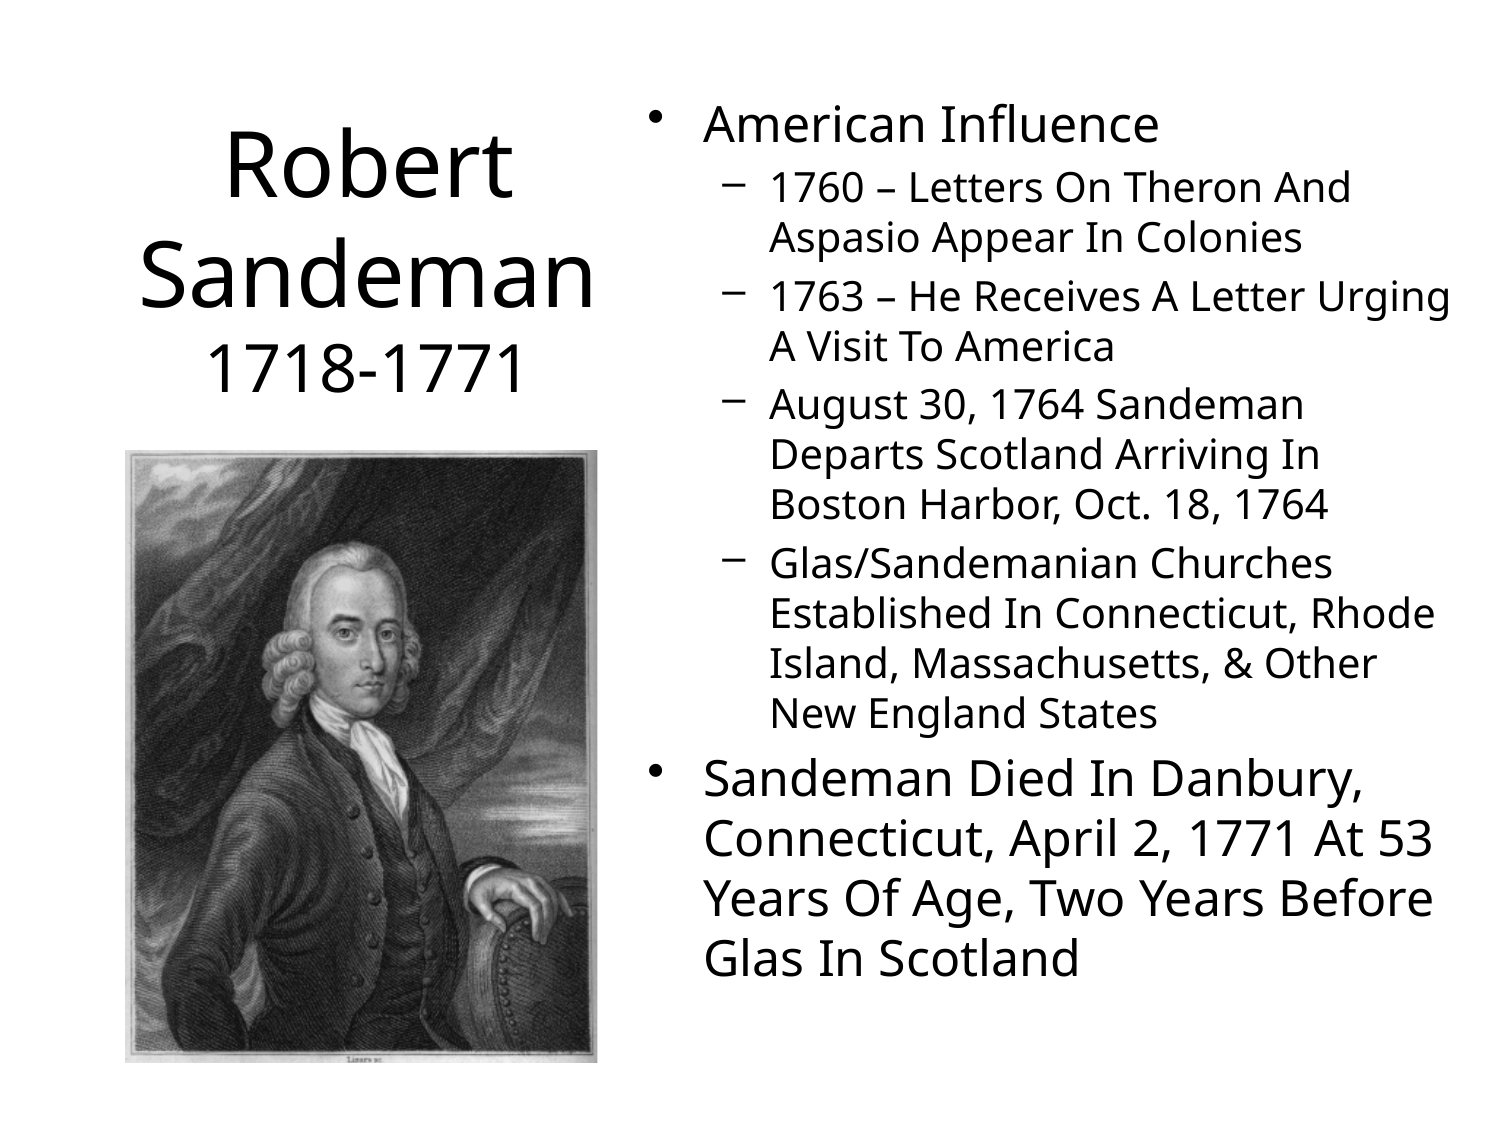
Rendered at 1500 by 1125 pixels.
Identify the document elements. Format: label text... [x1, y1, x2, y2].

title Robert Sandeman 1718-1771 [87, 62, 650, 450]
picture [124, 449, 598, 1063]
list American Influence 1760 – Letters On Theron And Aspasio Appear In Colonies 1763 – He Receives A Letter Urging A Visit To America August 30, 1764 Sandeman Departs Scotland Arriving In Boston Harbor, Oct. 18, 1764 Glas/Sandemanian Churches Established In Connecticut, Rhode Island, Massachusetts, & Other New England States Sandeman Died In Danbury, Connecticut, April 2, 1771 At 53 Years Of Age, Two Years Before Glas In Scotland [632, 85, 1470, 1048]
